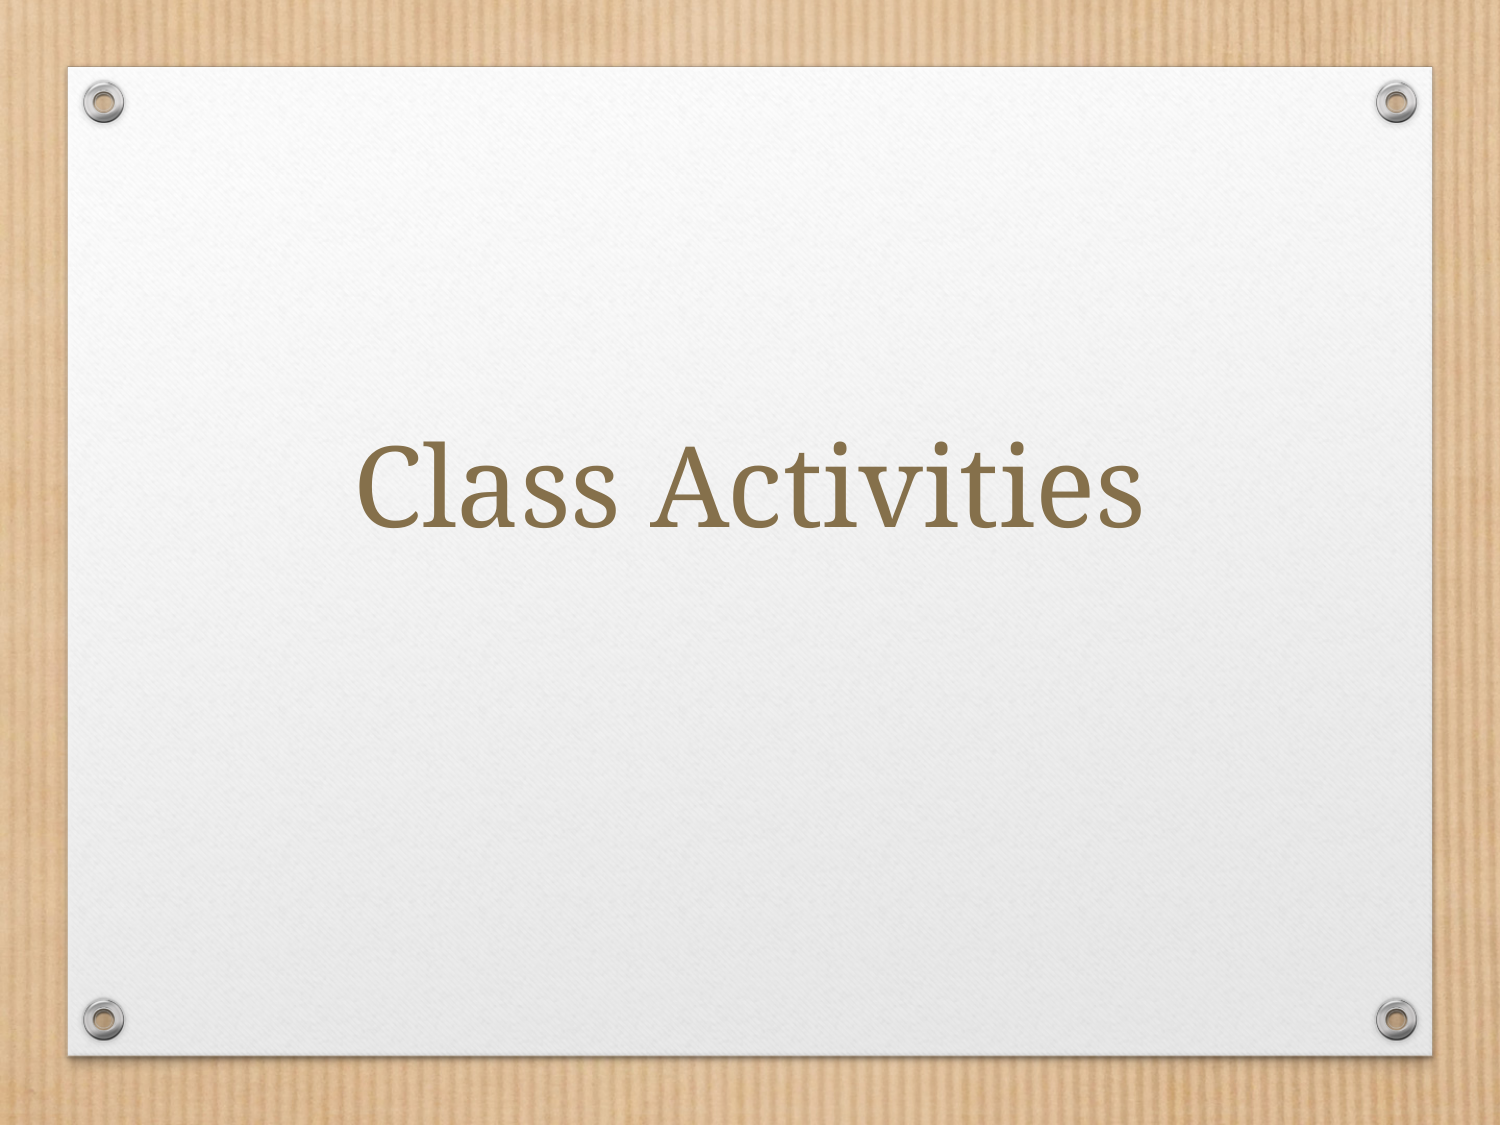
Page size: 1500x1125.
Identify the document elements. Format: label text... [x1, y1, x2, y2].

picture [0, 0, 1500, 1125]
text_box Class Activities [249, 407, 1250, 558]
